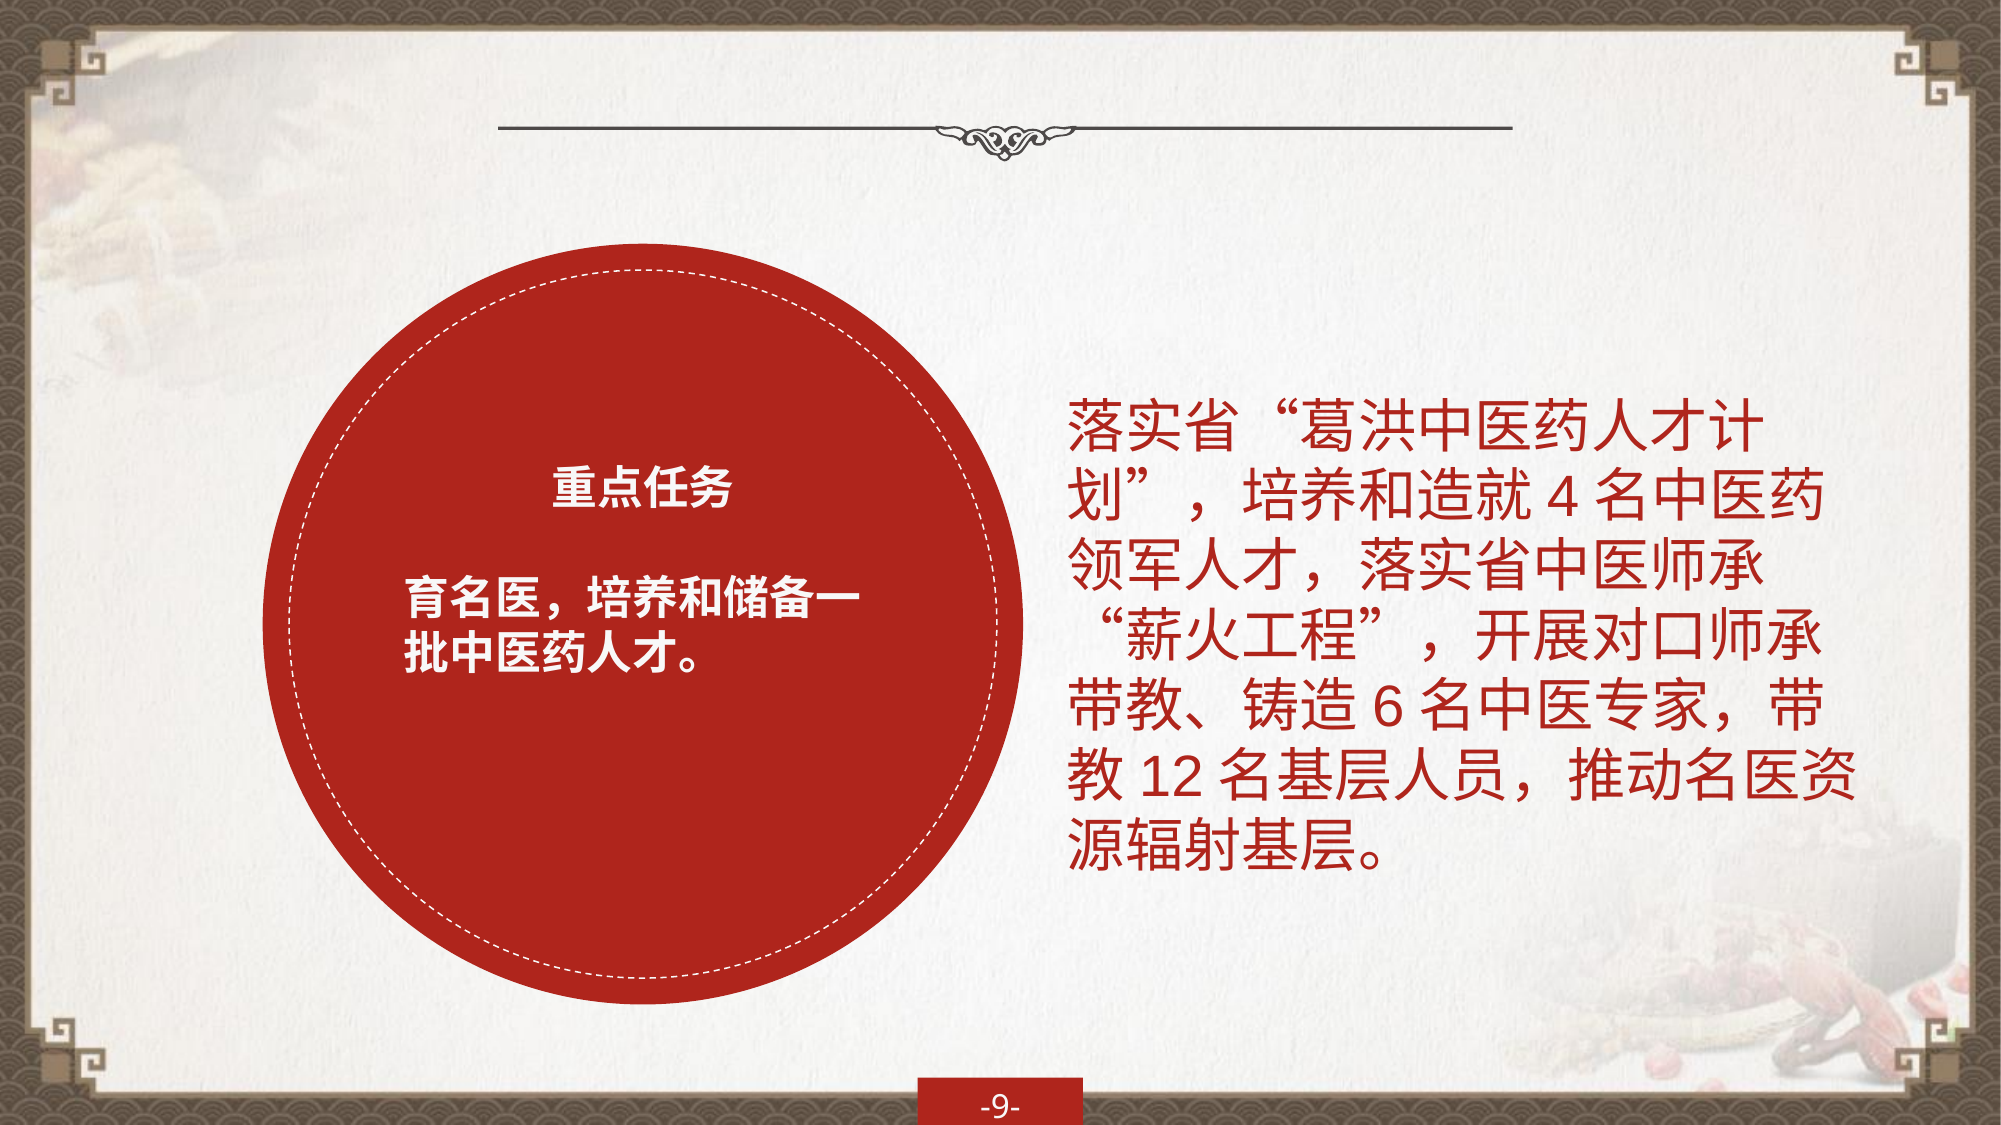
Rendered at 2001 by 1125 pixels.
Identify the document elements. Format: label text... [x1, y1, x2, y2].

text_box [498, 125, 1513, 162]
text_box 落实省“葛洪中医药人才计划”，培养和造就4名中医药领军人才，落实省中医师承“薪火工程”，开展对口师承带教、铸造6名中医专家，带教12名基层人员，推动名医资源辐射基层。 [1052, 381, 1894, 886]
picture [0, 0, 2001, 1125]
text_box [289, 270, 997, 979]
text_box [262, 243, 1024, 1005]
